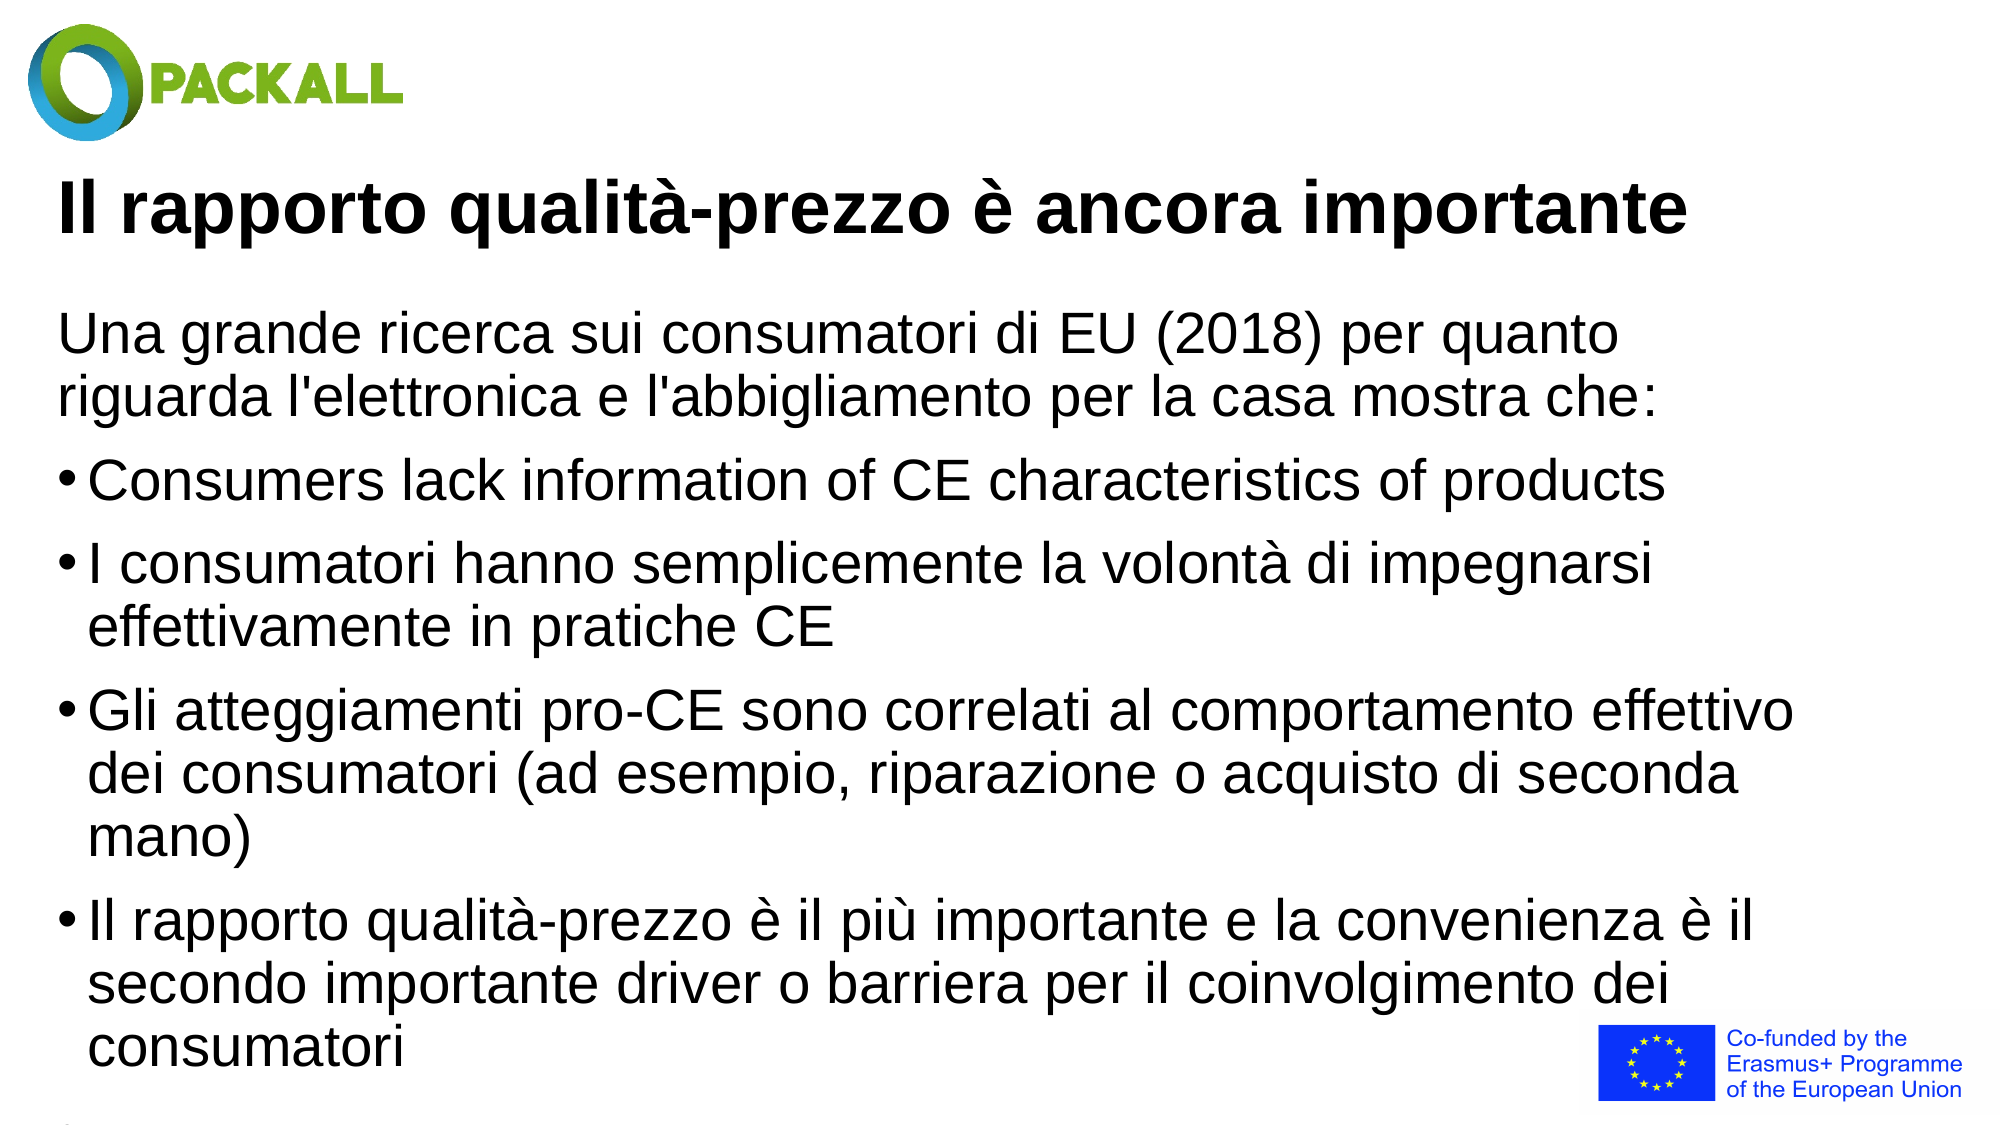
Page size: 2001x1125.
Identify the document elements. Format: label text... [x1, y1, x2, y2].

title Il rapporto qualità-prezzo è ancora importante [42, 150, 1768, 257]
picture [1579, 1009, 2000, 1115]
list Una grande ricerca sui consumatori di EU (2018) per quanto riguarda l'elettronica e l'abbigliamento per la casa mostra che: Consumers lack information of CE characteristics of products I consumatori hanno semplicemente la volontà di impegnarsi effettivamente in pratiche CE Gli atteggiamenti pro-CE sono correlati al comportamento effettivo dei consumatori (ad esempio, riparazione o acquisto di seconda mano) Il rapporto qualità-prezzo è il più importante e la convenienza è il secondo importante driver o barriera per il coinvolgimento dei consumatori [42, 295, 1817, 1082]
picture [28, 24, 403, 143]
